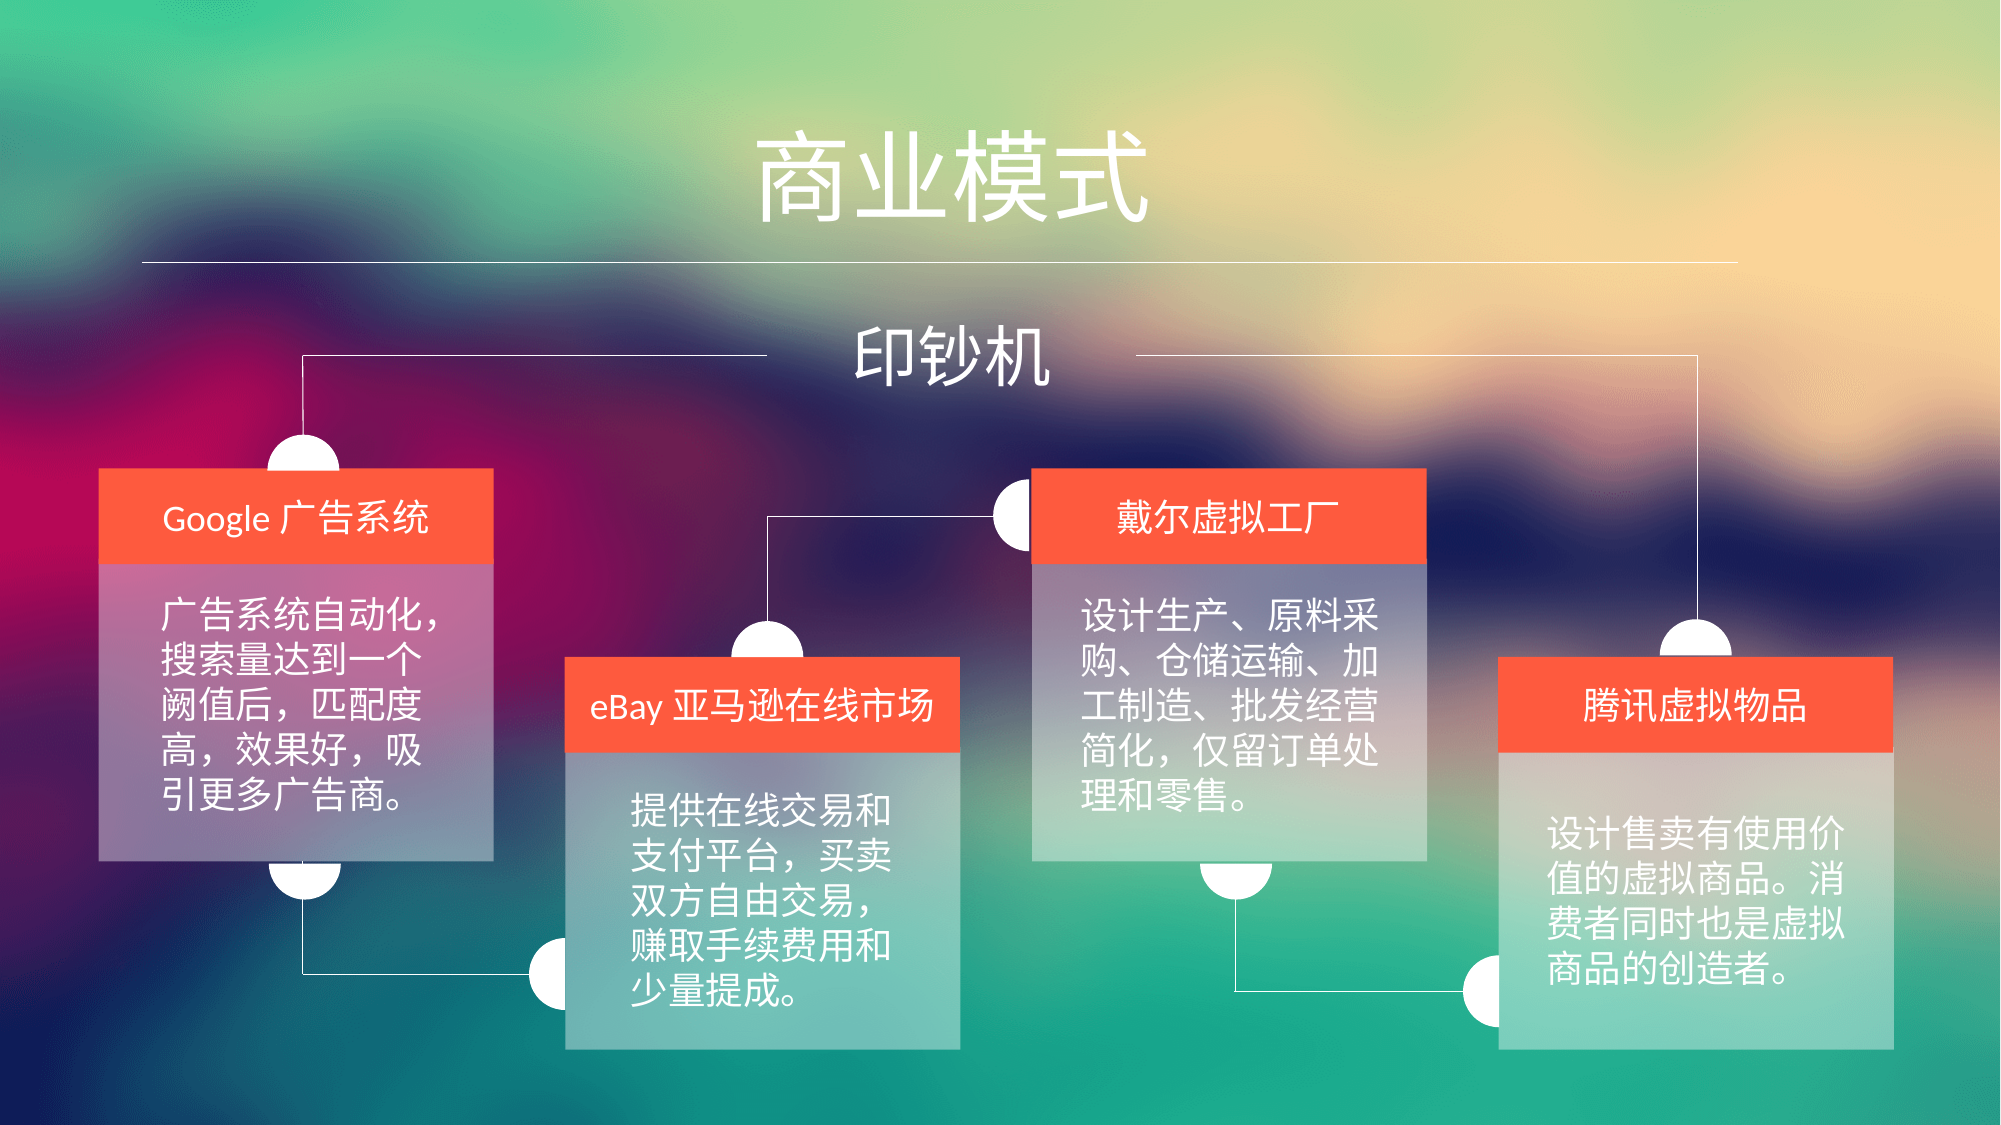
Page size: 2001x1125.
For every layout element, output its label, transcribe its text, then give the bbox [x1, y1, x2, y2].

picture [0, 0, 2001, 1125]
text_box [98, 355, 1894, 1050]
text_box 商业模式 [736, 106, 1167, 242]
text_box 印钞机 [836, 307, 1067, 355]
